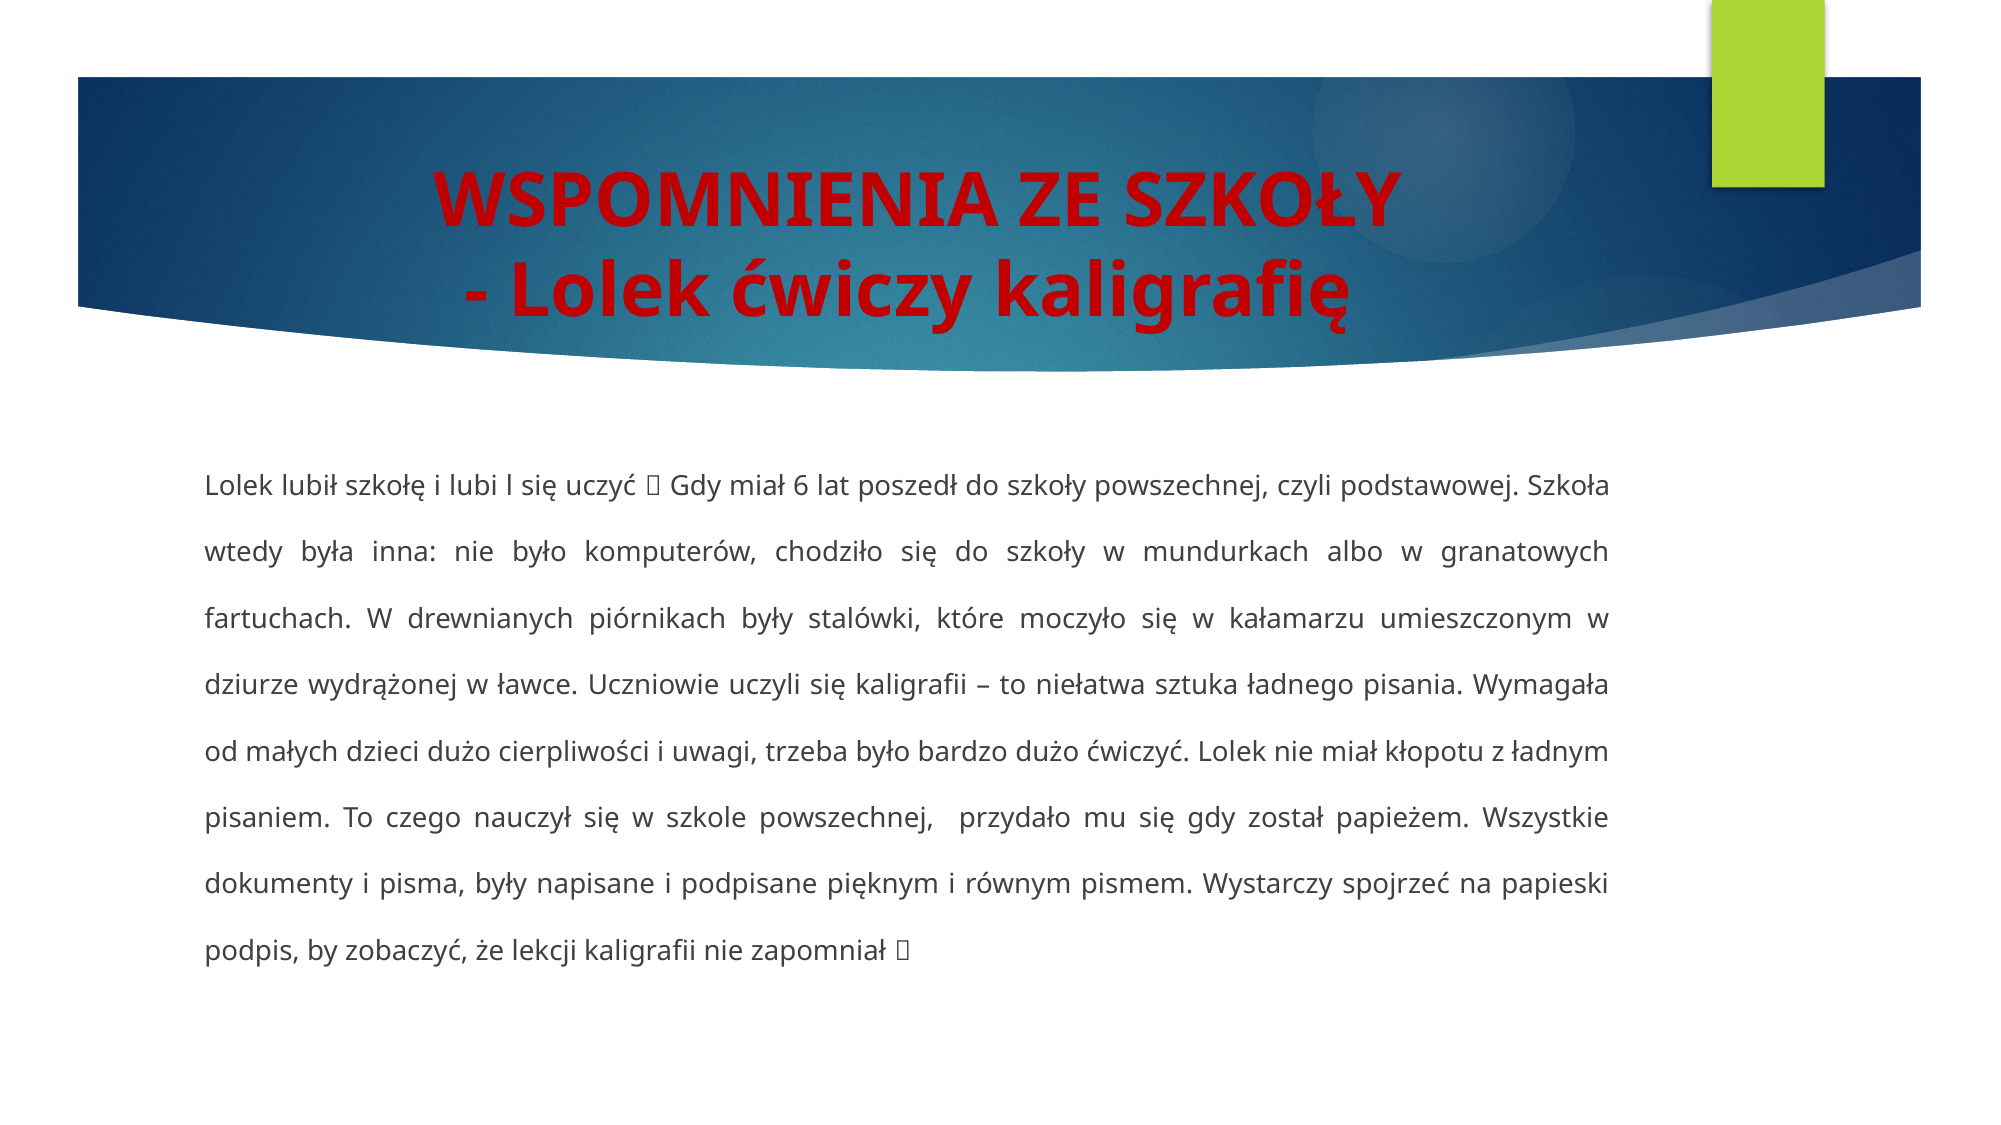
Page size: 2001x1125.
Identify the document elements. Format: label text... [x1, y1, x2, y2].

list Lolek lubił szkołę i lubi l się uczyć  Gdy miał 6 lat poszedł do szkoły powszechnej, czyli podstawowej. Szkoła wtedy była inna: nie było komputerów, chodziło się do szkoły w mundurkach albo w granatowych fartuchach. W drewnianych piórnikach były stalówki, które moczyło się w kałamarzu umieszczonym w dziurze wydrążonej w ławce. Uczniowie uczyli się kaligrafii – to niełatwa sztuka ładnego pisania. Wymagała od małych dzieci dużo cierpliwości i uwagi, trzeba było bardzo dużo ćwiczyć. Lolek nie miał kłopotu z ładnym pisaniem. To czego nauczył się w szkole powszechnej, przydało mu się gdy został papieżem. Wszystkie dokumenty i pisma, były napisane i podpisane pięknym i równym pismem. Wystarczy spojrzeć na papieski podpis, by zobaczyć, że lekcji kaligrafii nie zapomniał  [189, 427, 1627, 988]
title WSPOMNIENIA ZE SZKOŁY - Lolek ćwiczy kaligrafię [189, 159, 1648, 323]
